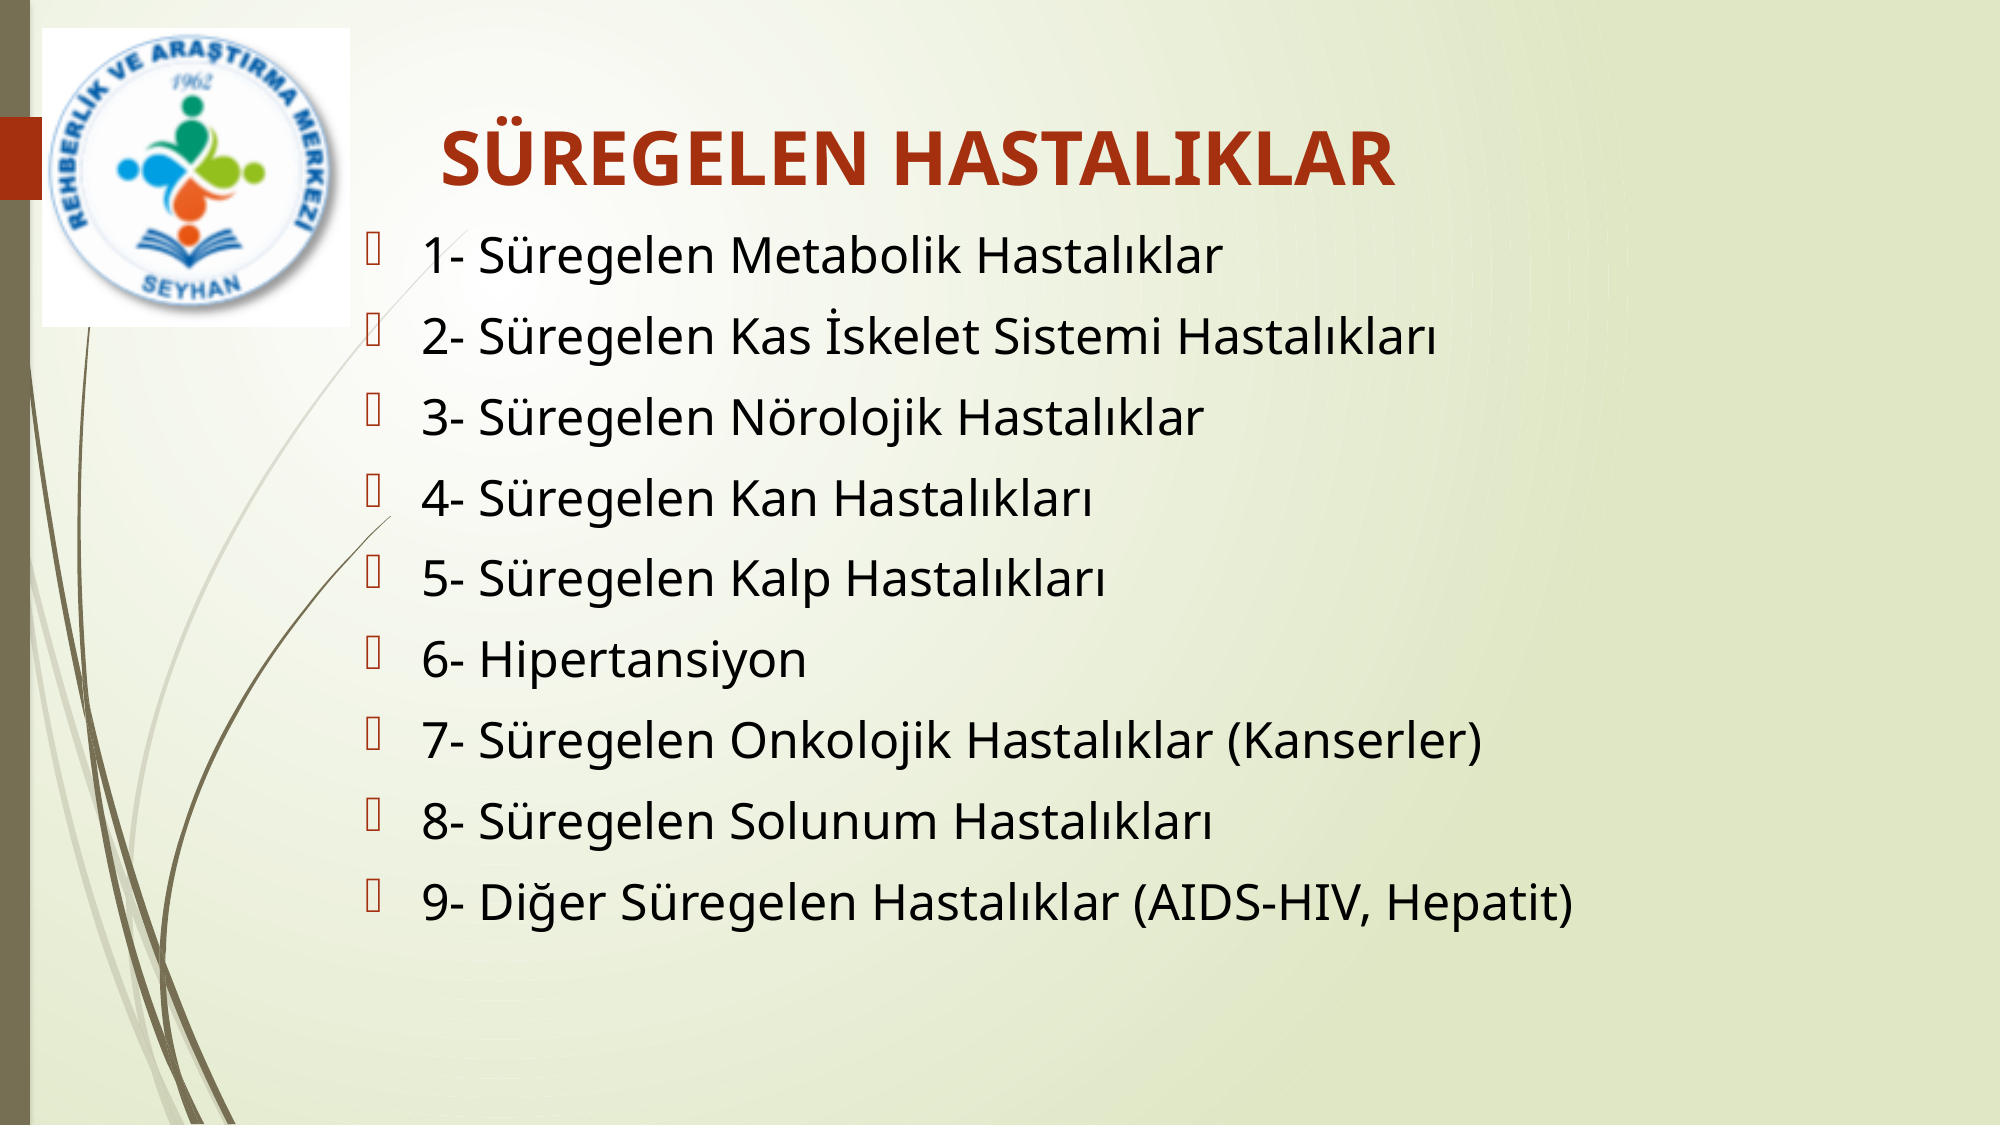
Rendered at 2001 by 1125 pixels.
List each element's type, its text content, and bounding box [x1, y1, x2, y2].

title SÜREGELEN HASTALIKLAR [425, 102, 1888, 216]
list 1- Süregelen Metabolik Hastalıklar 2- Süregelen Kas İskelet Sistemi Hastalıkları 3- Süregelen Nörolojik Hastalıklar 4- Süregelen Kan Hastalıkları 5- Süregelen Kalp Hastalıkları 6- Hipertansiyon 7- Süregelen Onkolojik Hastalıklar (Kanserler) 8- Süregelen Solunum Hastalıkları 9- Diğer Süregelen Hastalıklar (AIDS-HIV, Hepatit) [349, 215, 1813, 1053]
picture [41, 28, 350, 327]
